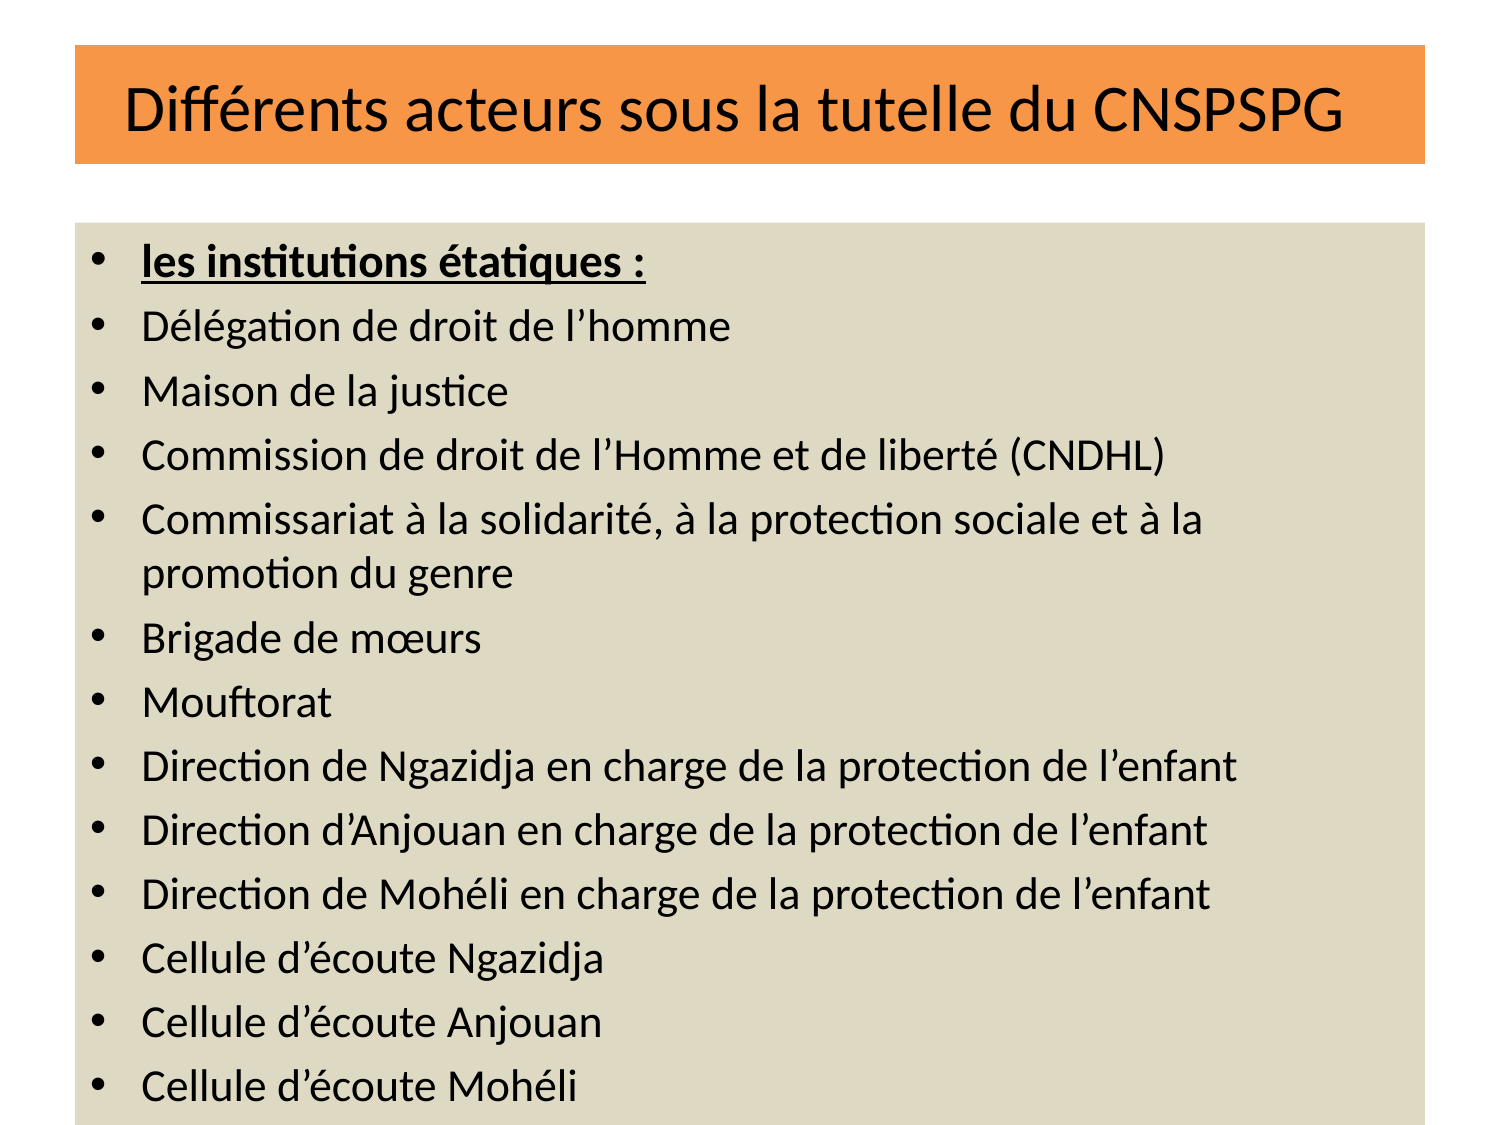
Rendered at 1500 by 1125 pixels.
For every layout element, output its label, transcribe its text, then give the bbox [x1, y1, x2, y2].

title Différents acteurs sous la tutelle du CNSPSPG [75, 45, 1425, 164]
list les institutions étatiques : Délégation de droit de l’homme Maison de la justice Commission de droit de l’Homme et de liberté (CNDHL) Commissariat à la solidarité, à la protection sociale et à la promotion du genre Brigade de mœurs Mouftorat Direction de Ngazidja en charge de la protection de l’enfant Direction d’Anjouan en charge de la protection de l’enfant Direction de Mohéli en charge de la protection de l’enfant Cellule d’écoute Ngazidja Cellule d’écoute Anjouan Cellule d’écoute Mohéli [75, 222, 1425, 1125]
